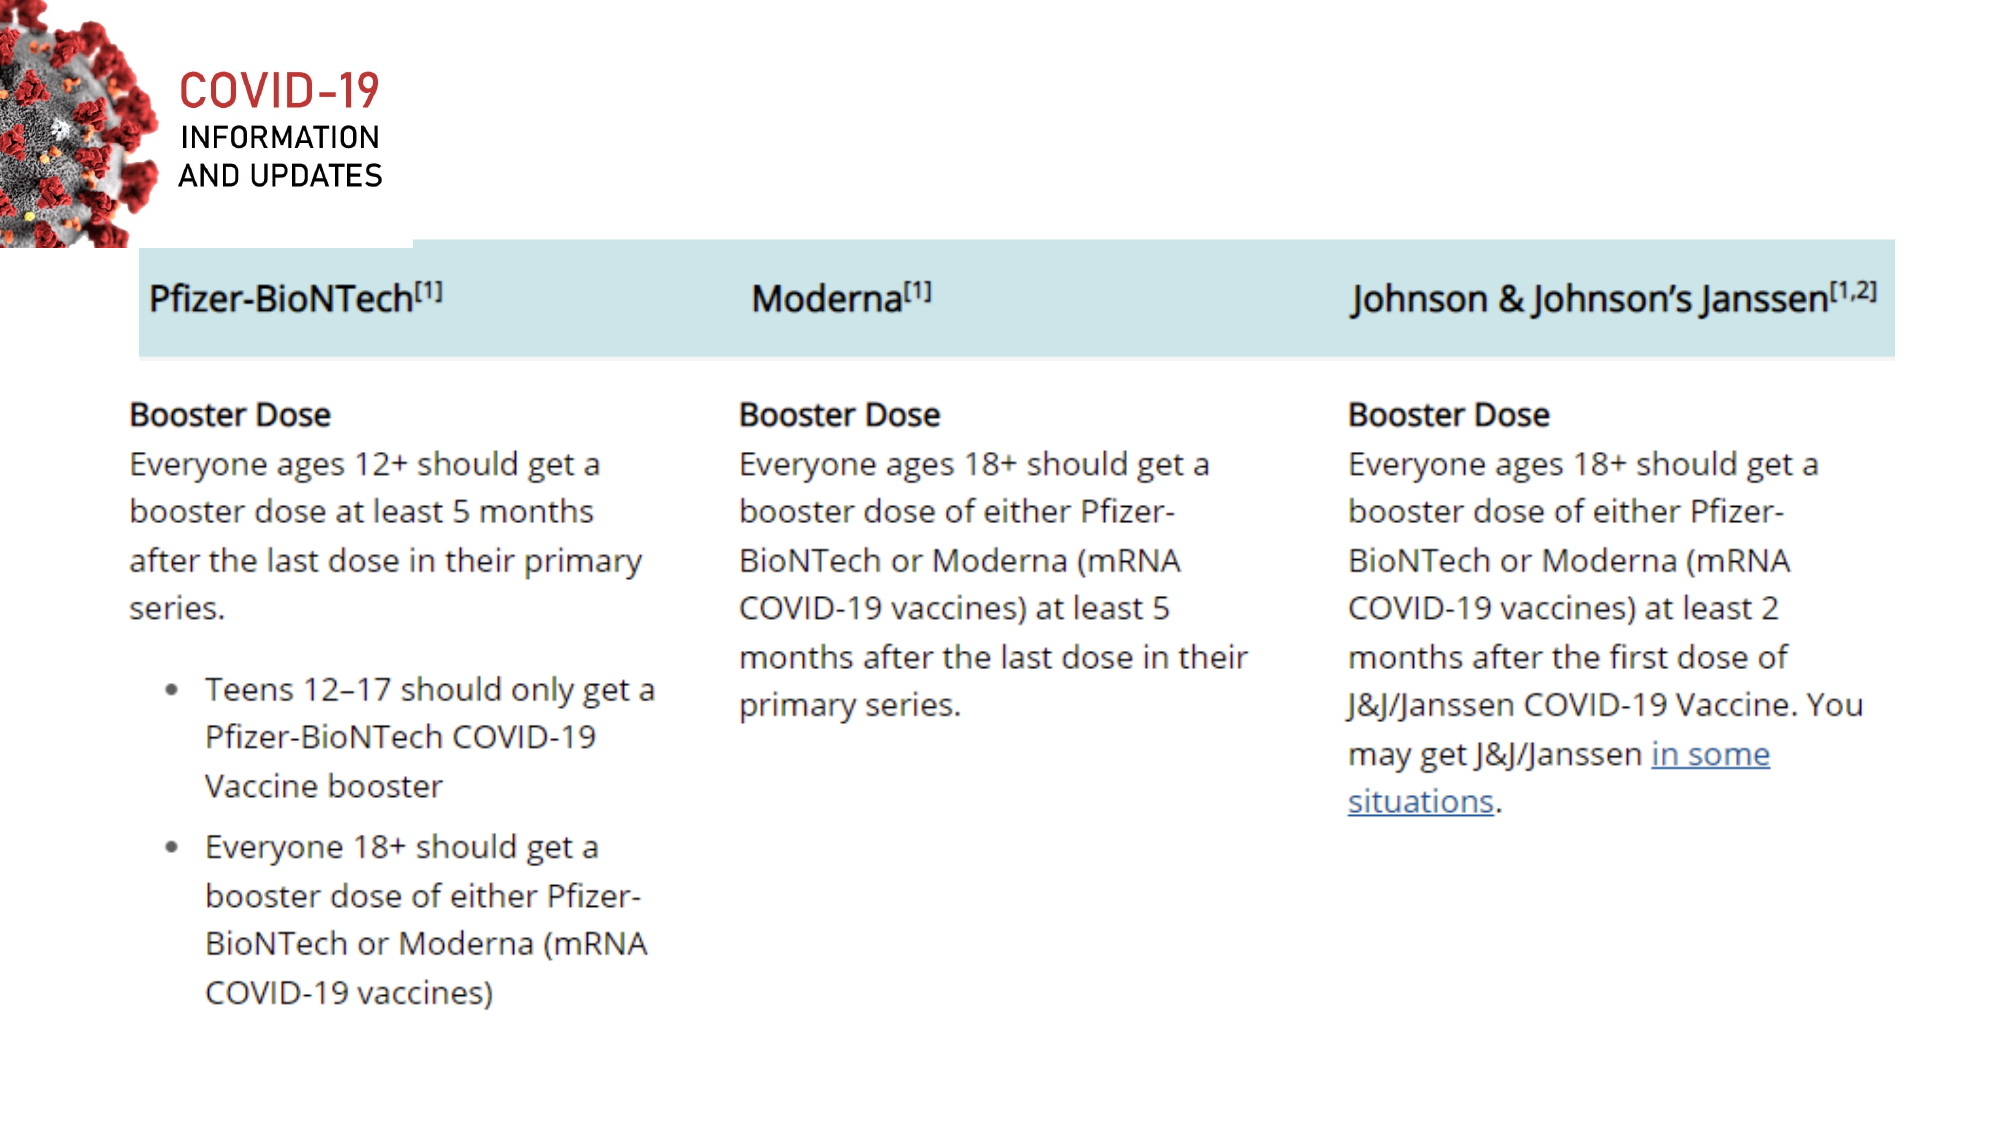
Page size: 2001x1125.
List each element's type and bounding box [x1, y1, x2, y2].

picture [0, 0, 1915, 1031]
